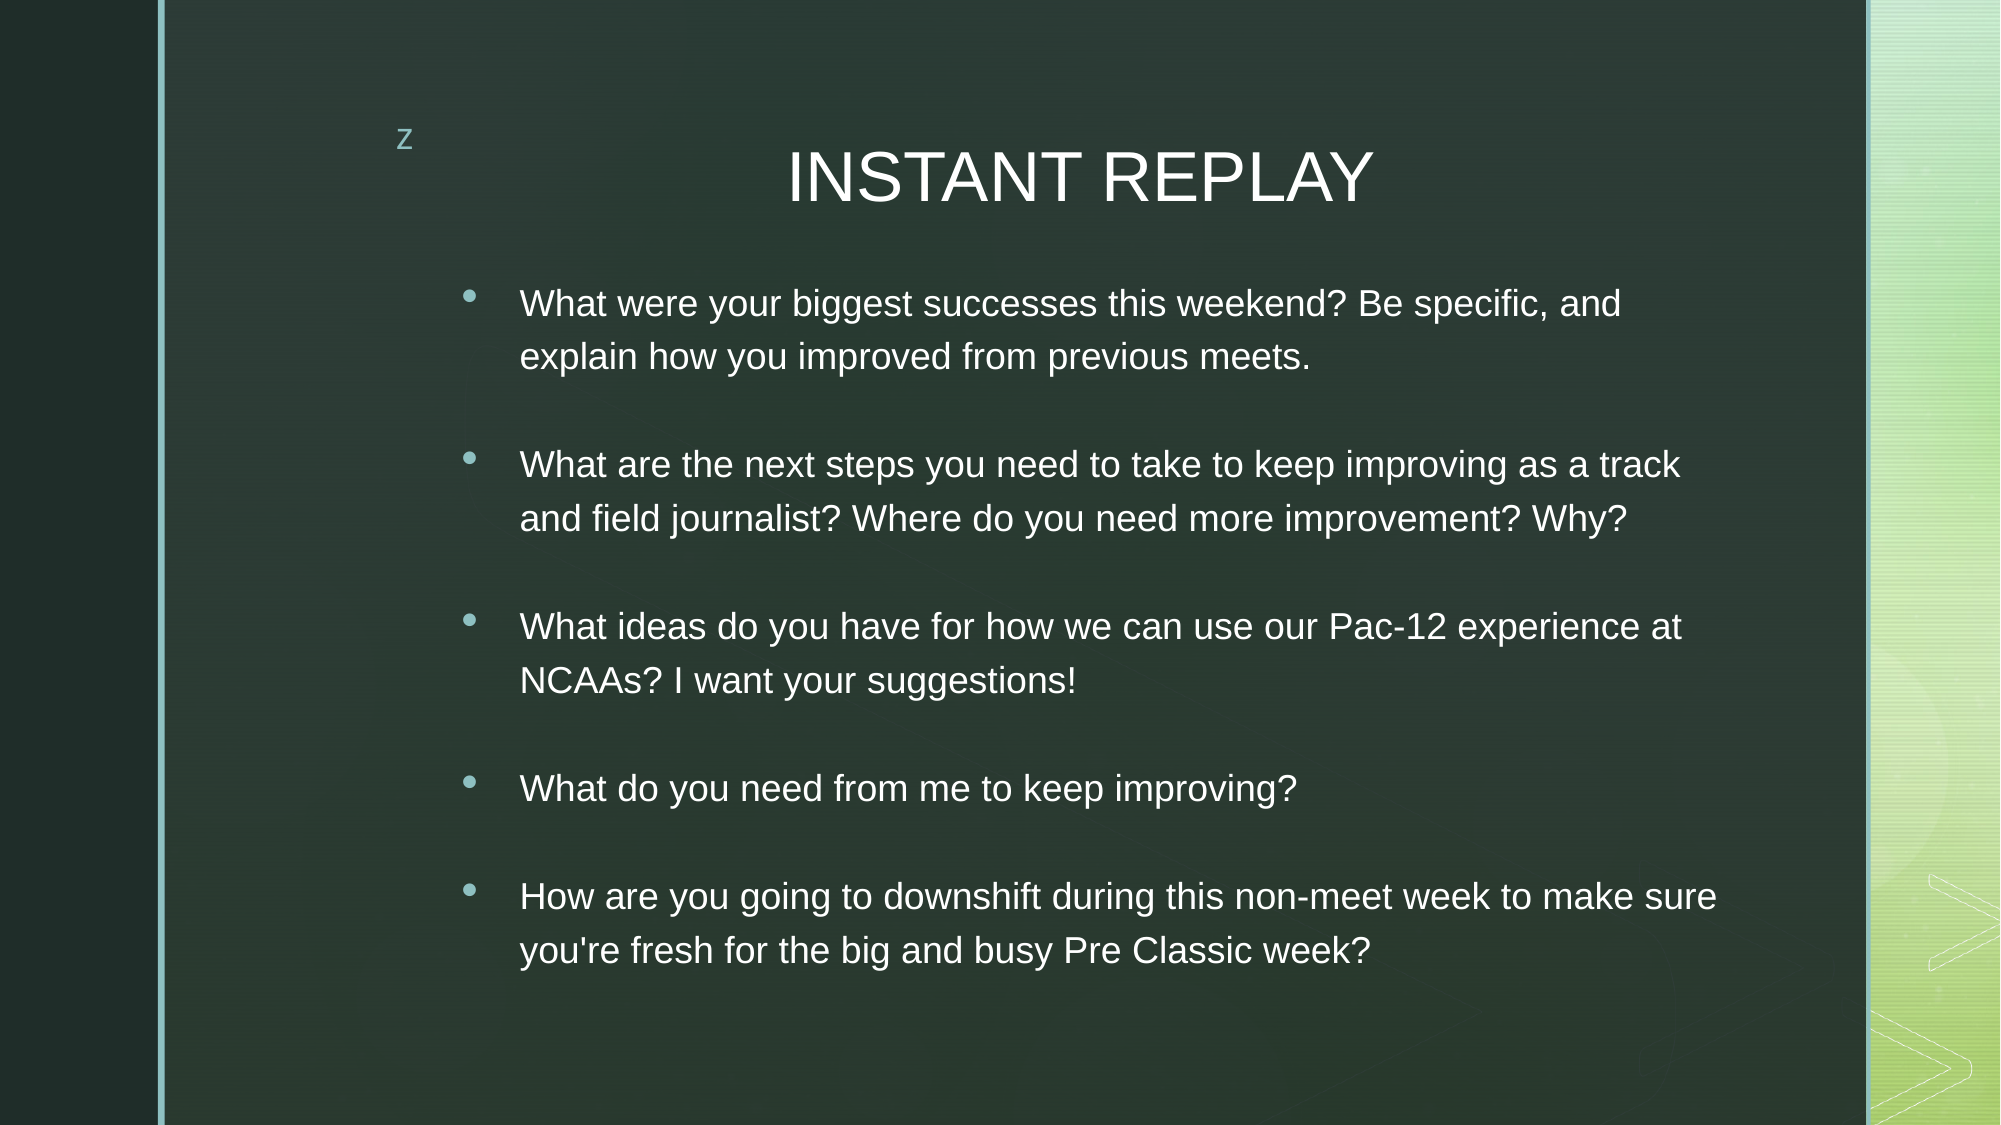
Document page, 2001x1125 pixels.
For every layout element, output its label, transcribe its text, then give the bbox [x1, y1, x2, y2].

picture [1871, 0, 2001, 1125]
title INSTANT REPLAY [428, 132, 1734, 310]
list What were your biggest successes this weekend? Be specific, and explain how you improved from previous meets. What are the next steps you need to take to keep improving as a track and field journalist? Where do you need more improvement? Why? What ideas do you have for how we can use our Pac-12 experience at NCAAs? I want your suggestions! What do you need from me to keep improving? How are you going to downshift during this non-meet week to make sure you're fresh for the big and busy Pre Classic week? [448, 262, 1734, 993]
